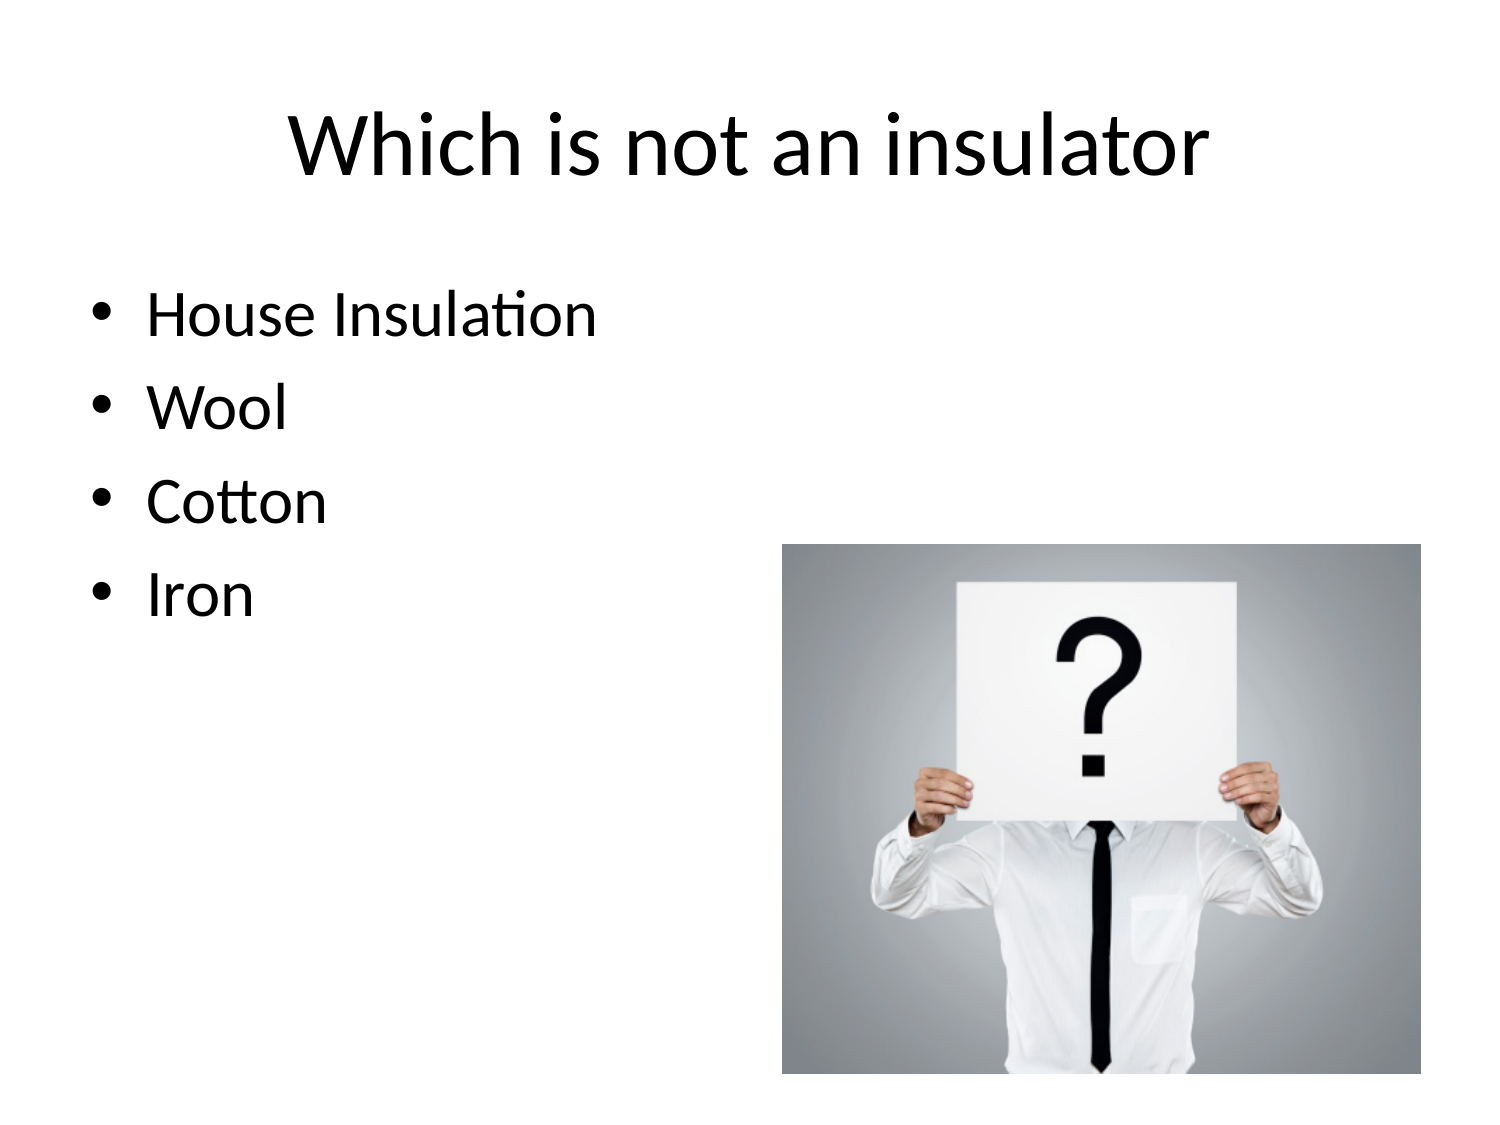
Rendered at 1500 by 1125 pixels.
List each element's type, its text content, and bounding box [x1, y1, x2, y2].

list House Insulation Wool Cotton Iron [75, 262, 1425, 1005]
picture [703, 544, 1500, 1074]
title Which is not an insulator [75, 45, 1425, 233]
